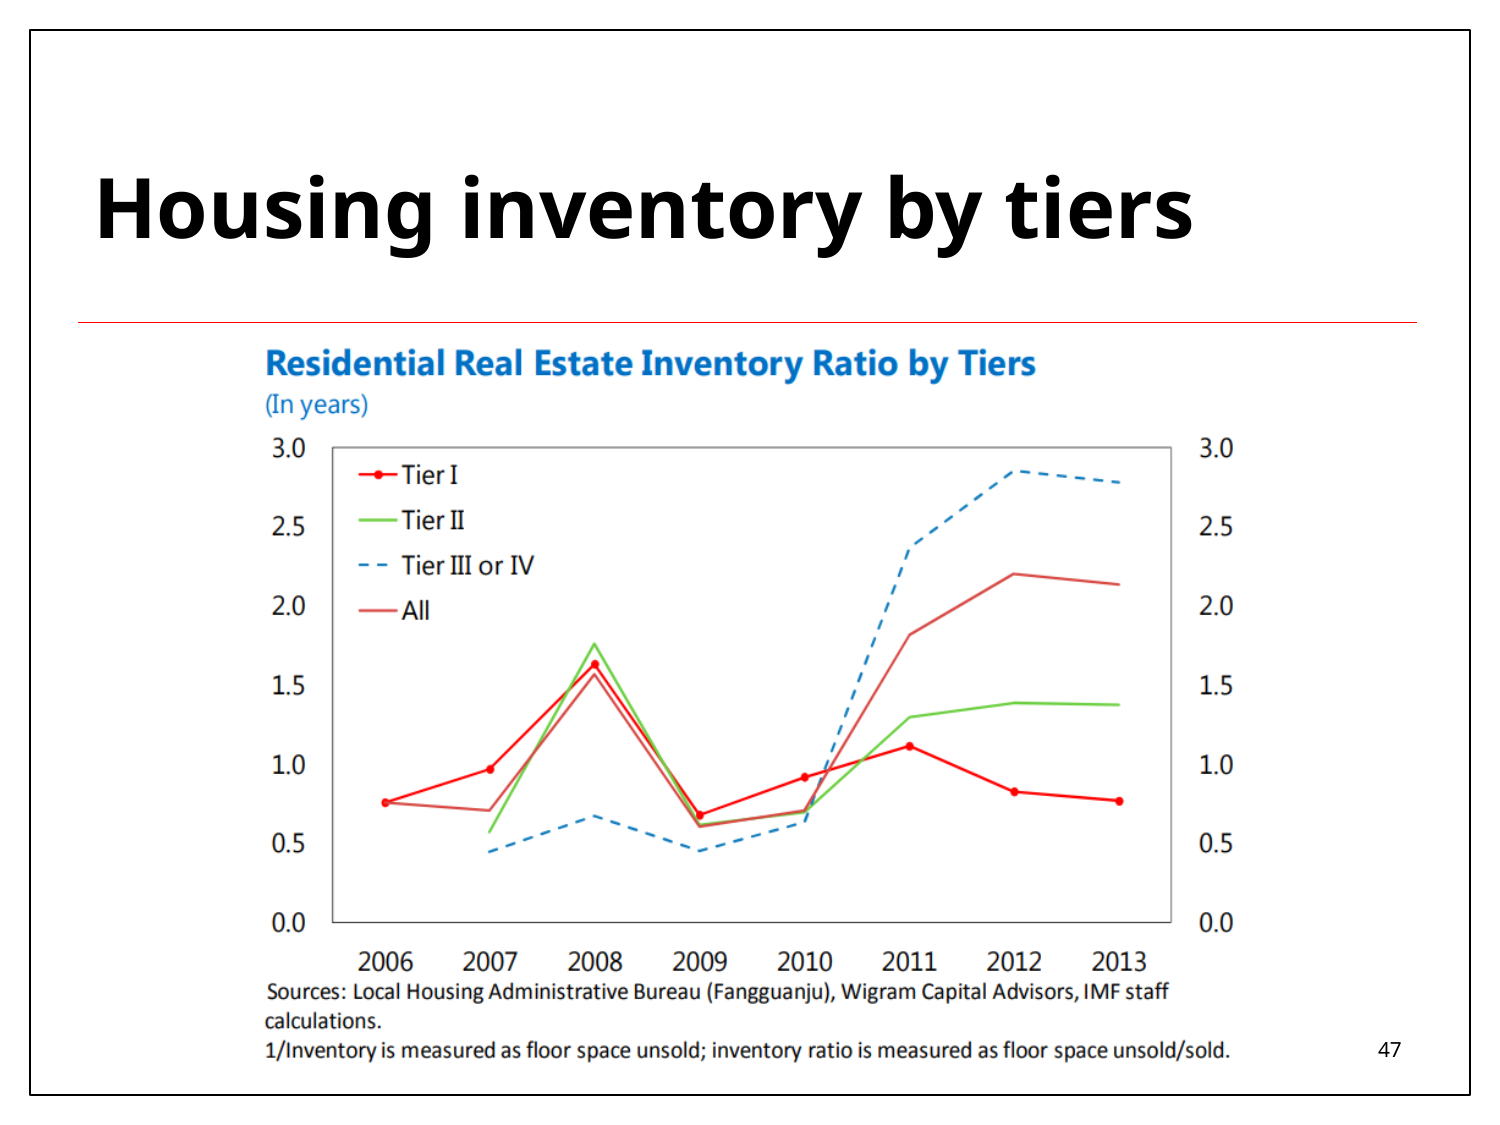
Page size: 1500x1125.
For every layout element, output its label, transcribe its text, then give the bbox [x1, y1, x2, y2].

slide_number 47 [1267, 1020, 1417, 1081]
title Housing inventory by tiers [78, 99, 1417, 323]
picture [239, 330, 1261, 1082]
